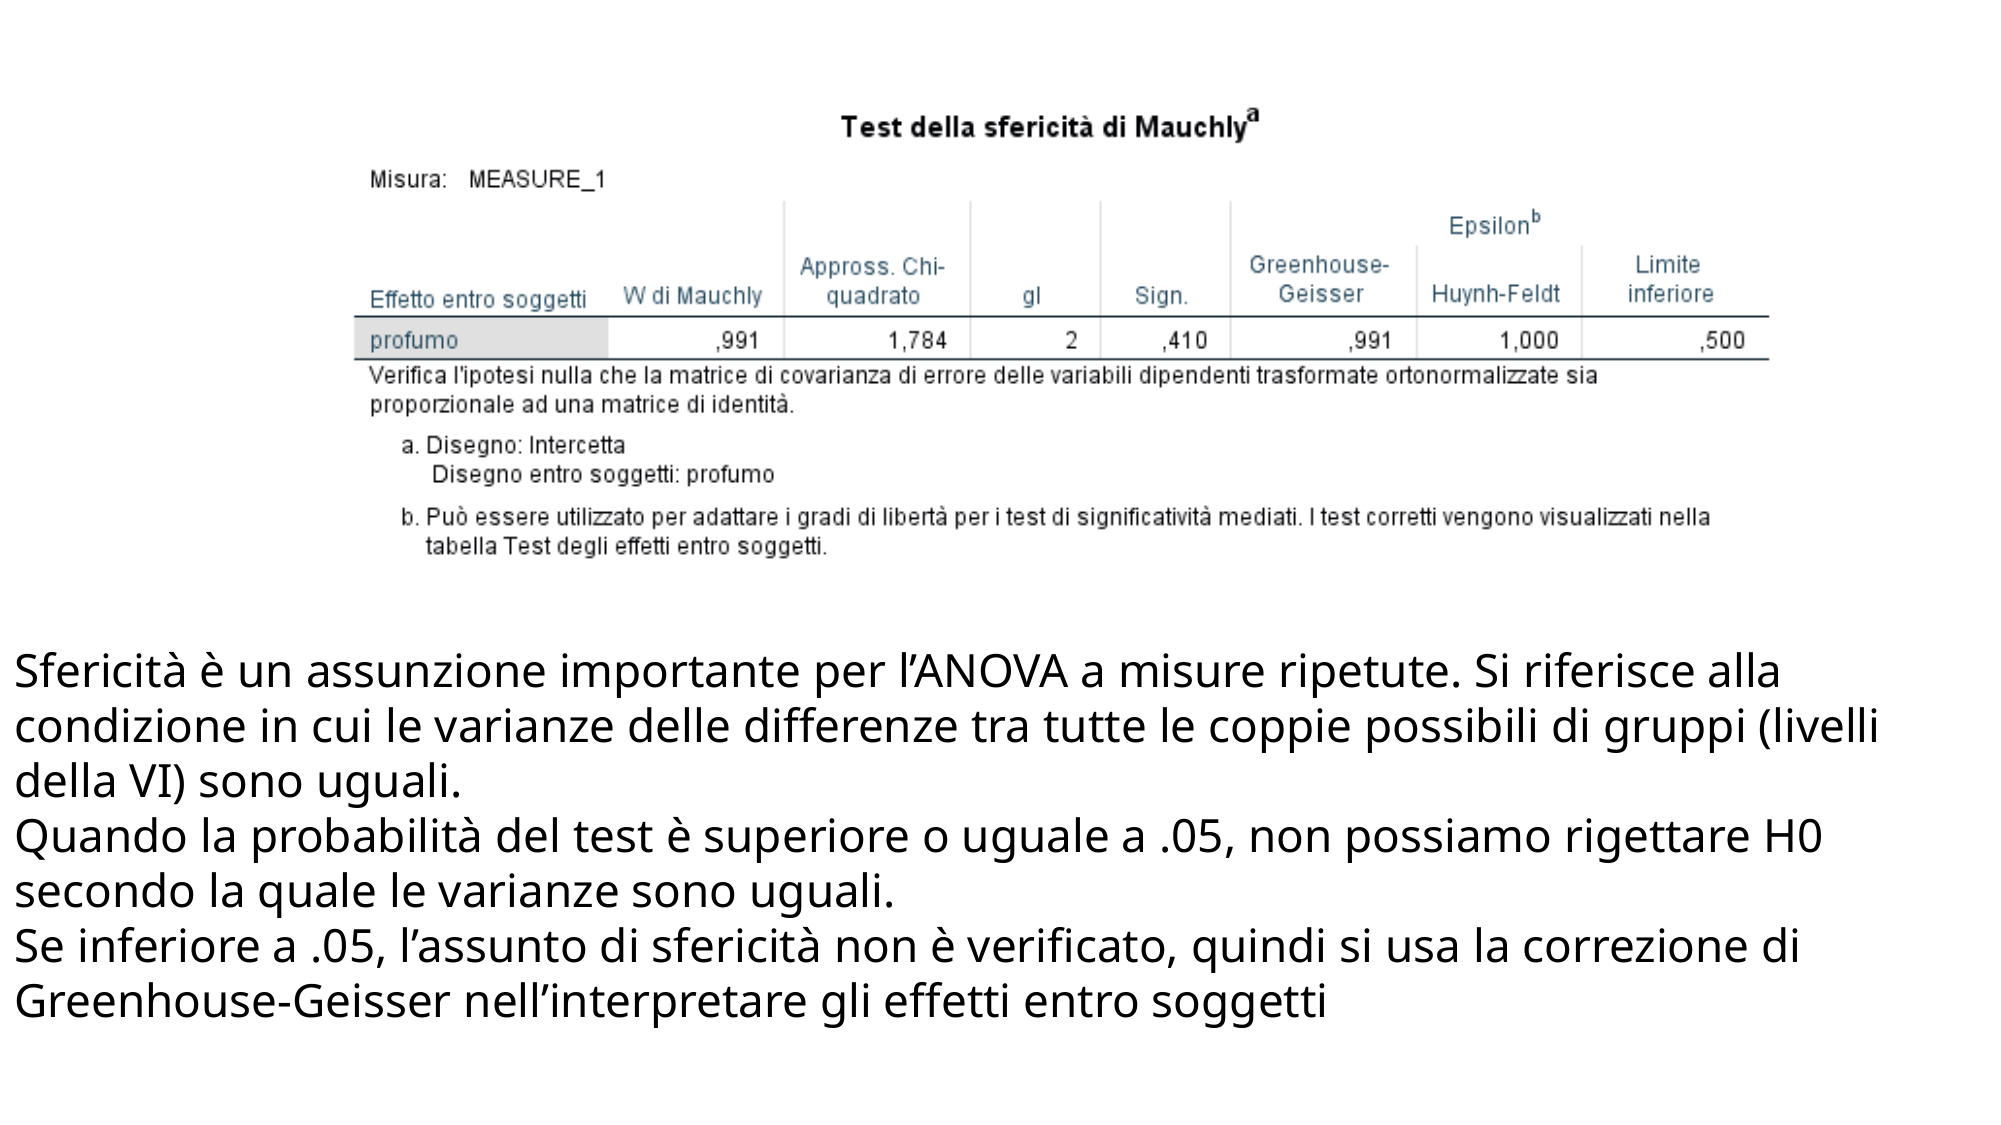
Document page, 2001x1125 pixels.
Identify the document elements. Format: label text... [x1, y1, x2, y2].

text_box Sfericità è un assunzione importante per l’ANOVA a misure ripetute. Si riferisce alla condizione in cui le varianze delle differenze tra tutte le coppie possibili di gruppi (livelli della VI) sono uguali. Quando la probabilità del test è superiore o uguale a .05, non possiamo rigettare H0 secondo la quale le varianze sono uguali. Se inferiore a .05, l’assunto di sfericità non è verificato, quindi si usa la correzione di Greenhouse-Geisser nell’interpretare gli effetti entro soggetti [0, 633, 2000, 1034]
picture [343, 87, 1791, 580]
